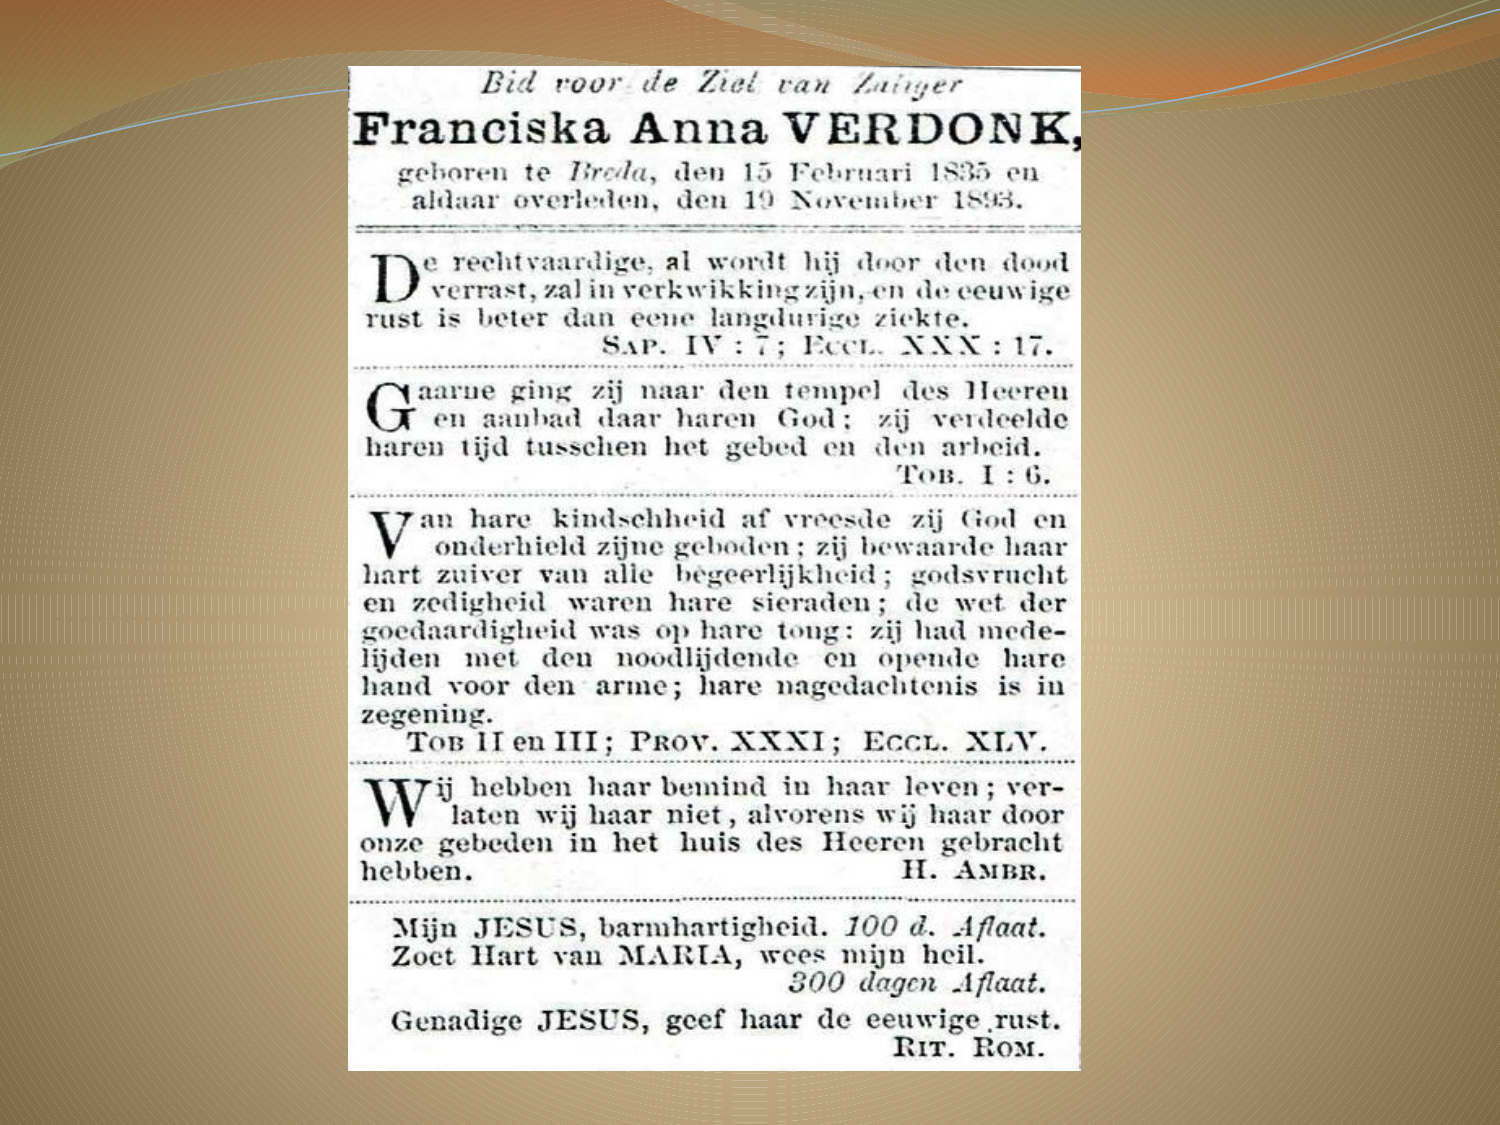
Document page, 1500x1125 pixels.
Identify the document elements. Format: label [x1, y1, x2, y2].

picture [348, 66, 1081, 1071]
